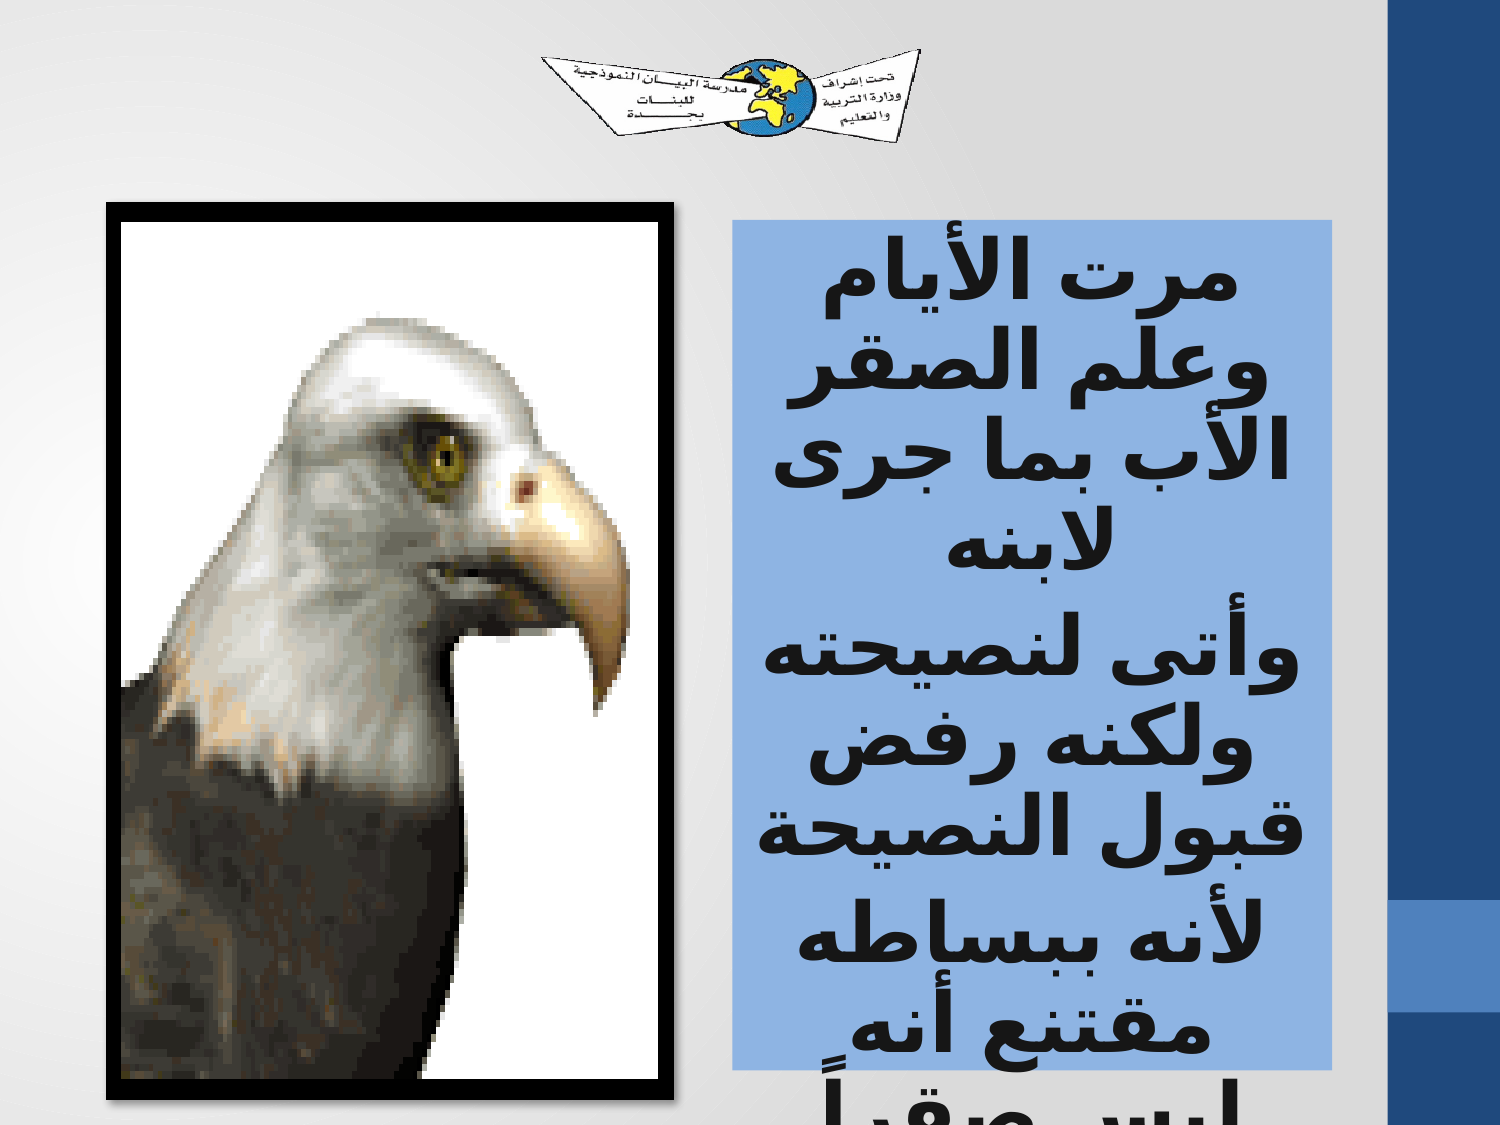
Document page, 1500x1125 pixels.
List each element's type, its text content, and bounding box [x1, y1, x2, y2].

list مرت الأيام وعلم الصقر الأب بما جرى لابنه وأتى لنصيحته ولكنه رفض قبول النصيحة لأنه ببساطه مقتنع أنه ليس صقراً وإنما دجاجة [732, 219, 1333, 1071]
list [111, 207, 668, 1095]
picture [536, 44, 928, 150]
